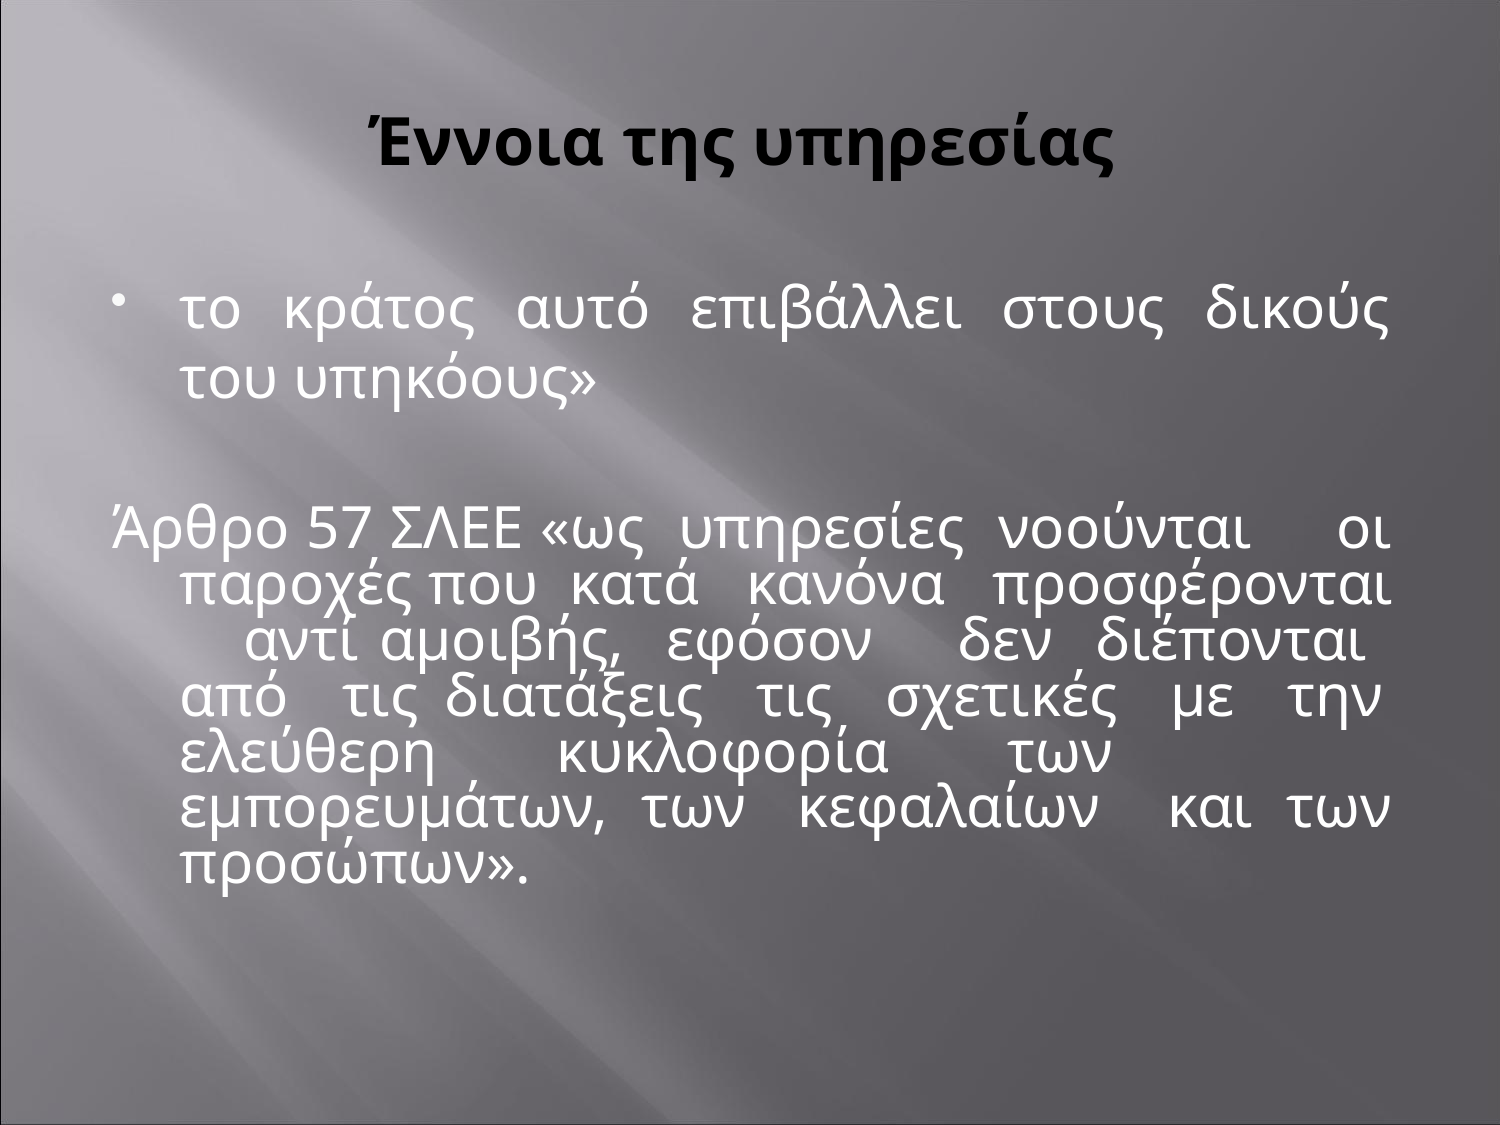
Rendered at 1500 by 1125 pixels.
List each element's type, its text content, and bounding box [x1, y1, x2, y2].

picture [0, 0, 1500, 1125]
title Έννοια της υπηρεσίας [75, 45, 1425, 233]
list το κράτος αυτό επιβάλλει στους δικούς του υπηκόους» Άρθρο 57 ΣΛΕΕ «ως υπηρεσίες νοούνται οι παροχές που κατά κανόνα προσφέρονται αντί αμοιβής, εφόσον δεν διέπονται από τις διατάξεις τις σχετικές με την ελεύθερη κυκλοφορία των εμπορευμάτων, των κεφαλαίων και των προσώπων». [75, 262, 1425, 1035]
